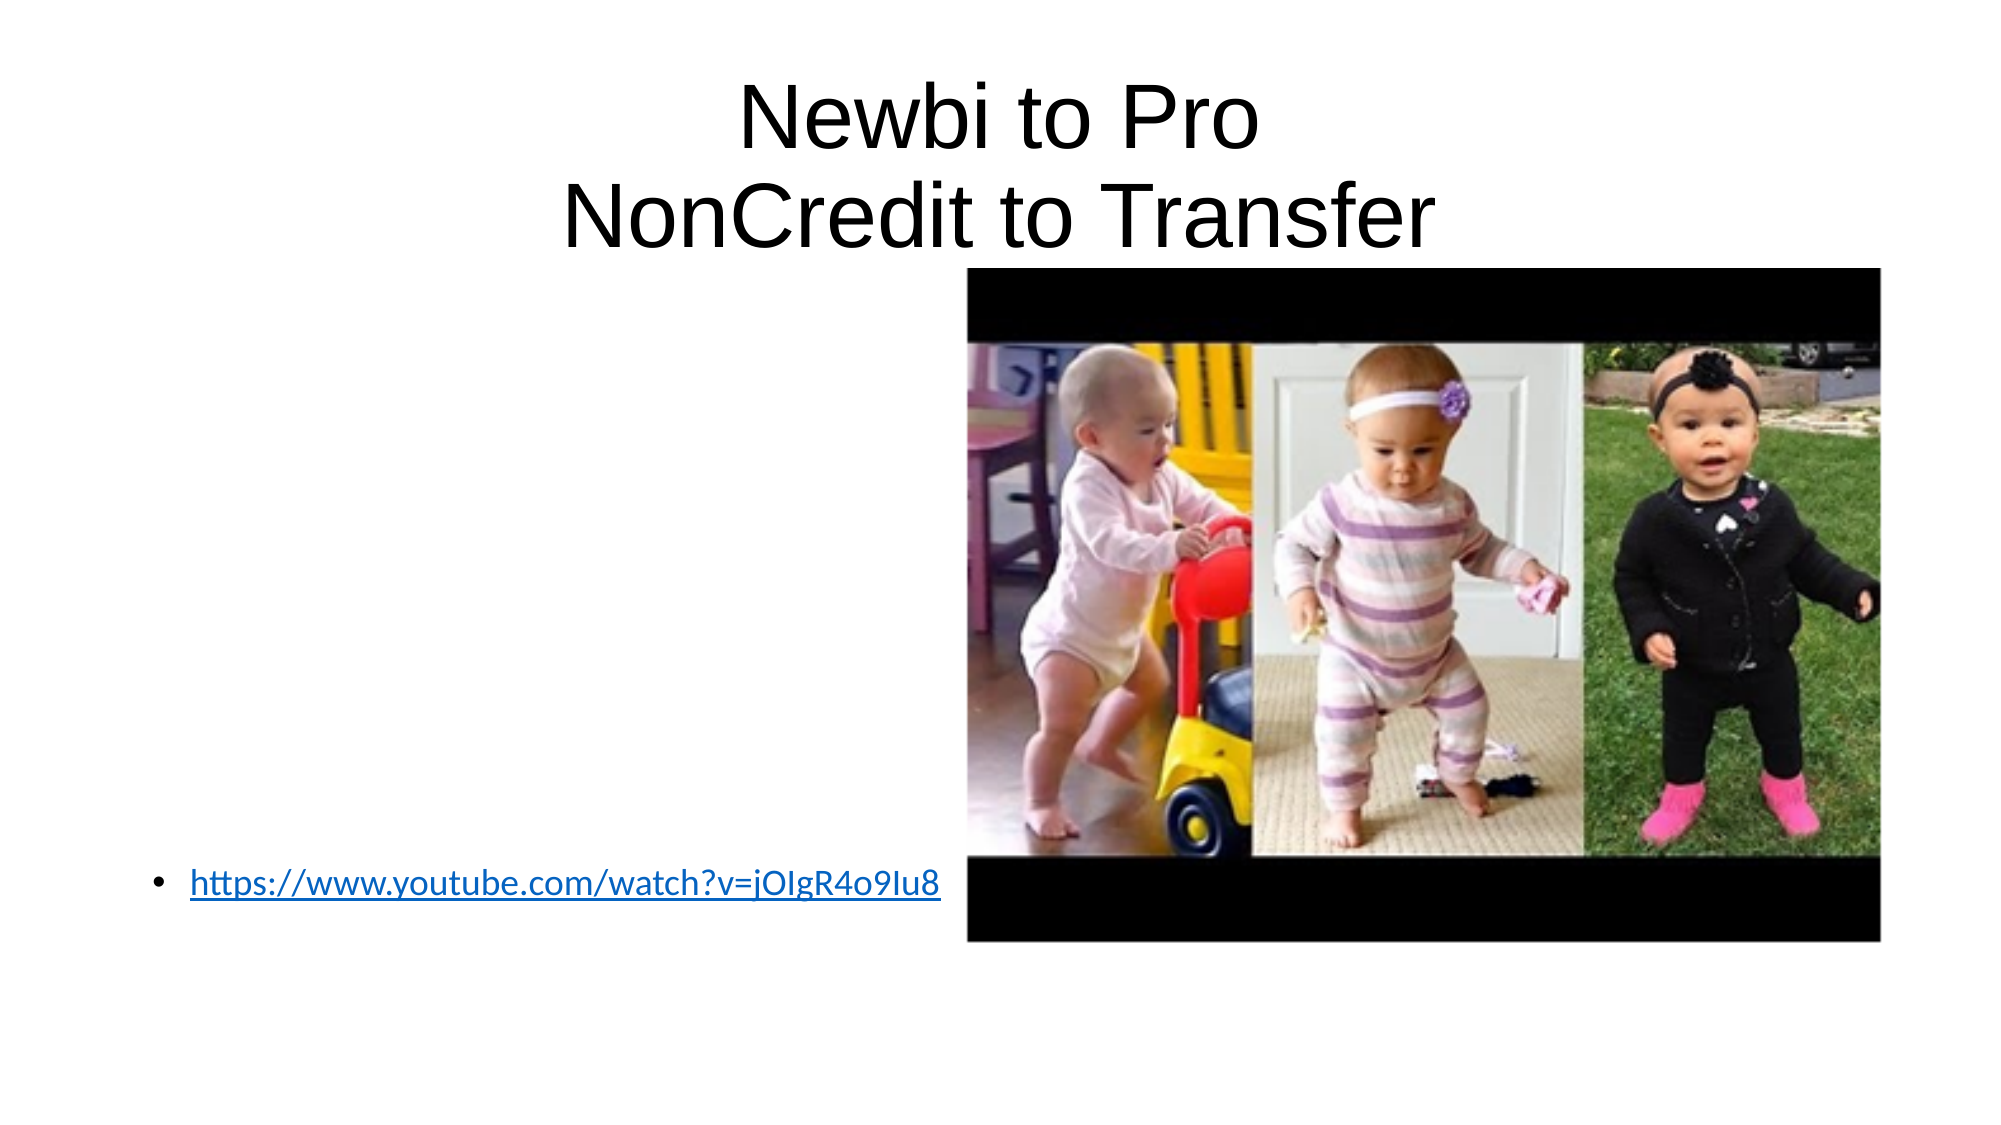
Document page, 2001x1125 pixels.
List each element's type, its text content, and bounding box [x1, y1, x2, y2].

picture [958, 268, 1889, 963]
list https://www.youtube.com/watch?v=jOIgR4o9Iu8 [137, 299, 1863, 1014]
title Newbi to Pro NonCredit to Transfer [137, 59, 1863, 278]
